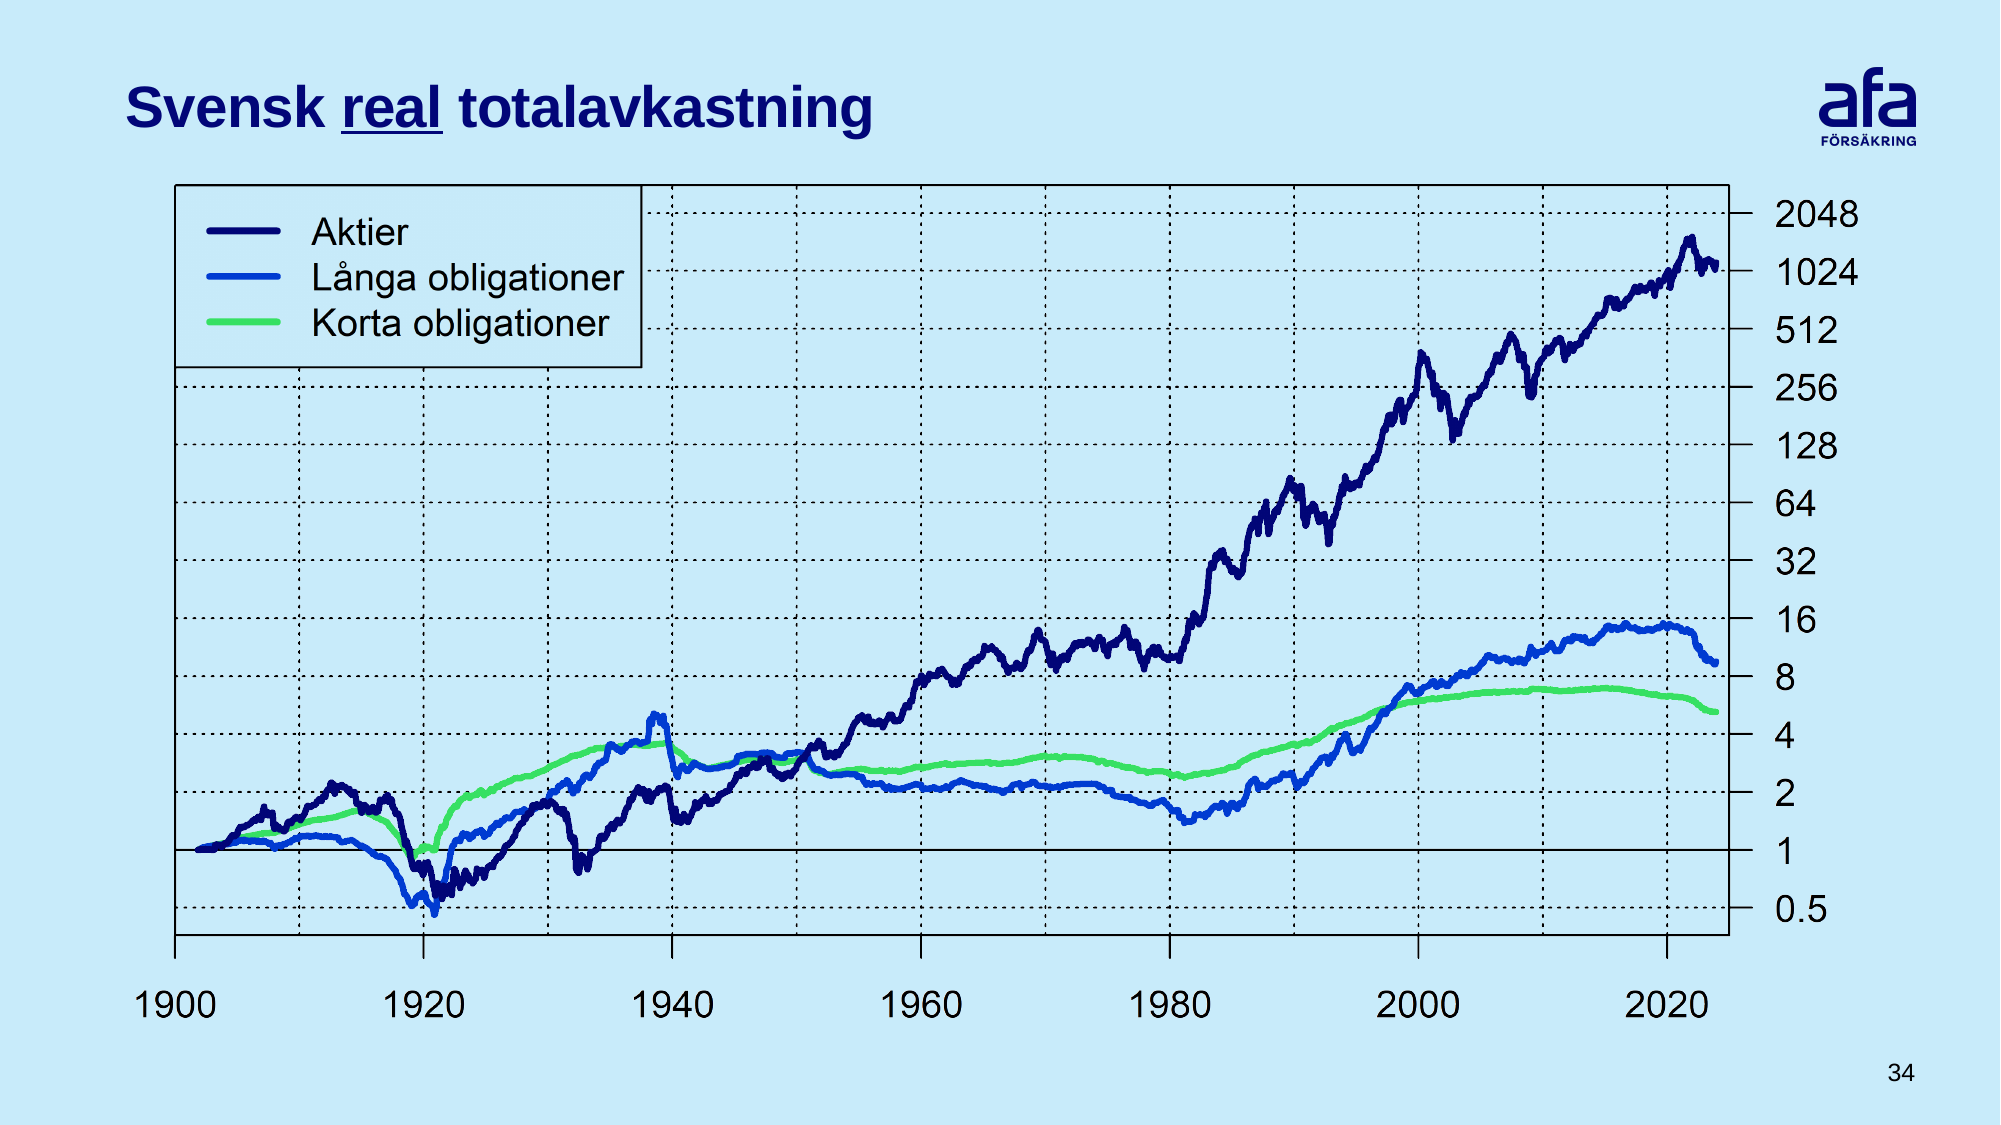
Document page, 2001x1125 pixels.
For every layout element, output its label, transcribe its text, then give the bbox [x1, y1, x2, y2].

picture [1819, 67, 1916, 135]
title Svensk real totalavkastning [125, 69, 1764, 135]
slide_number 34 [1803, 1056, 1916, 1087]
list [125, 135, 1916, 1031]
